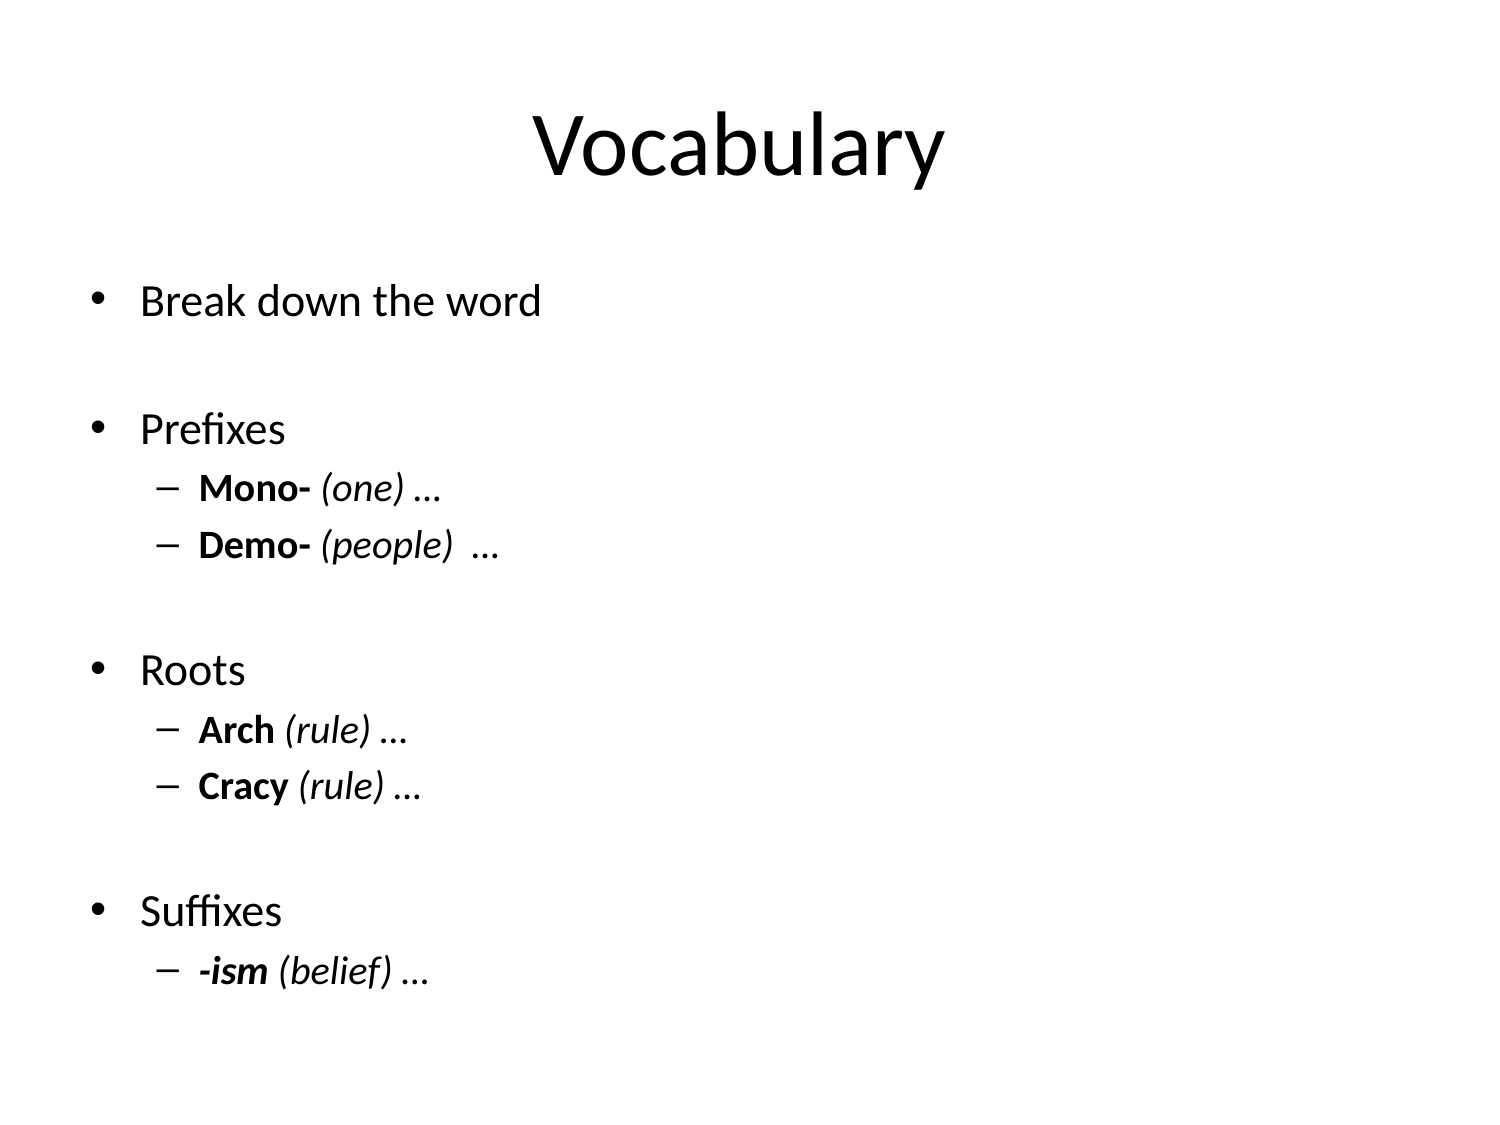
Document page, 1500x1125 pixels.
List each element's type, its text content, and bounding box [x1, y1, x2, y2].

list Break down the word Prefixes Mono- (one) … Demo- (people) … Roots Arch (rule) … Cracy (rule) … Suffixes -ism (belief) … [75, 262, 1425, 1005]
title Vocabulary [75, 45, 1425, 233]
